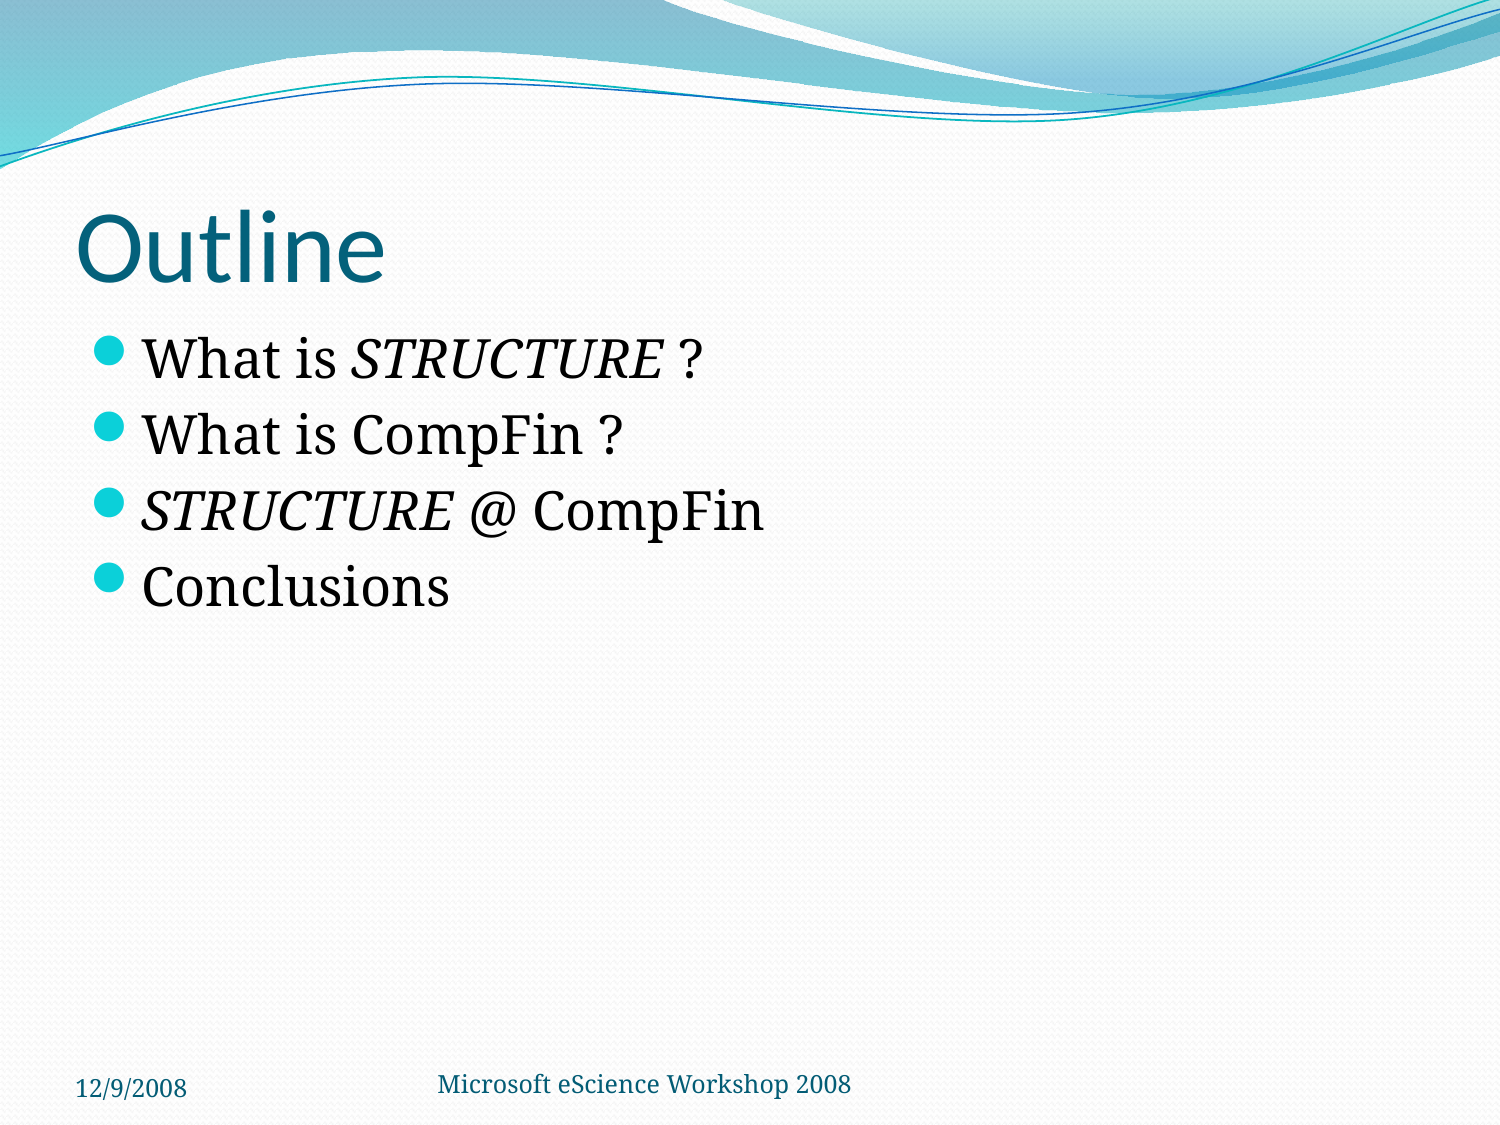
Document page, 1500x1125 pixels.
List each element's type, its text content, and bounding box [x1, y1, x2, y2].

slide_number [75, 1042, 425, 1103]
footer Microsoft eScience Workshop 2008 [437, 1042, 988, 1103]
list What is STRUCTURE ? What is CompFin ? STRUCTURE @ CompFin Conclusions [75, 317, 1425, 1038]
title Outline [75, 115, 1425, 303]
